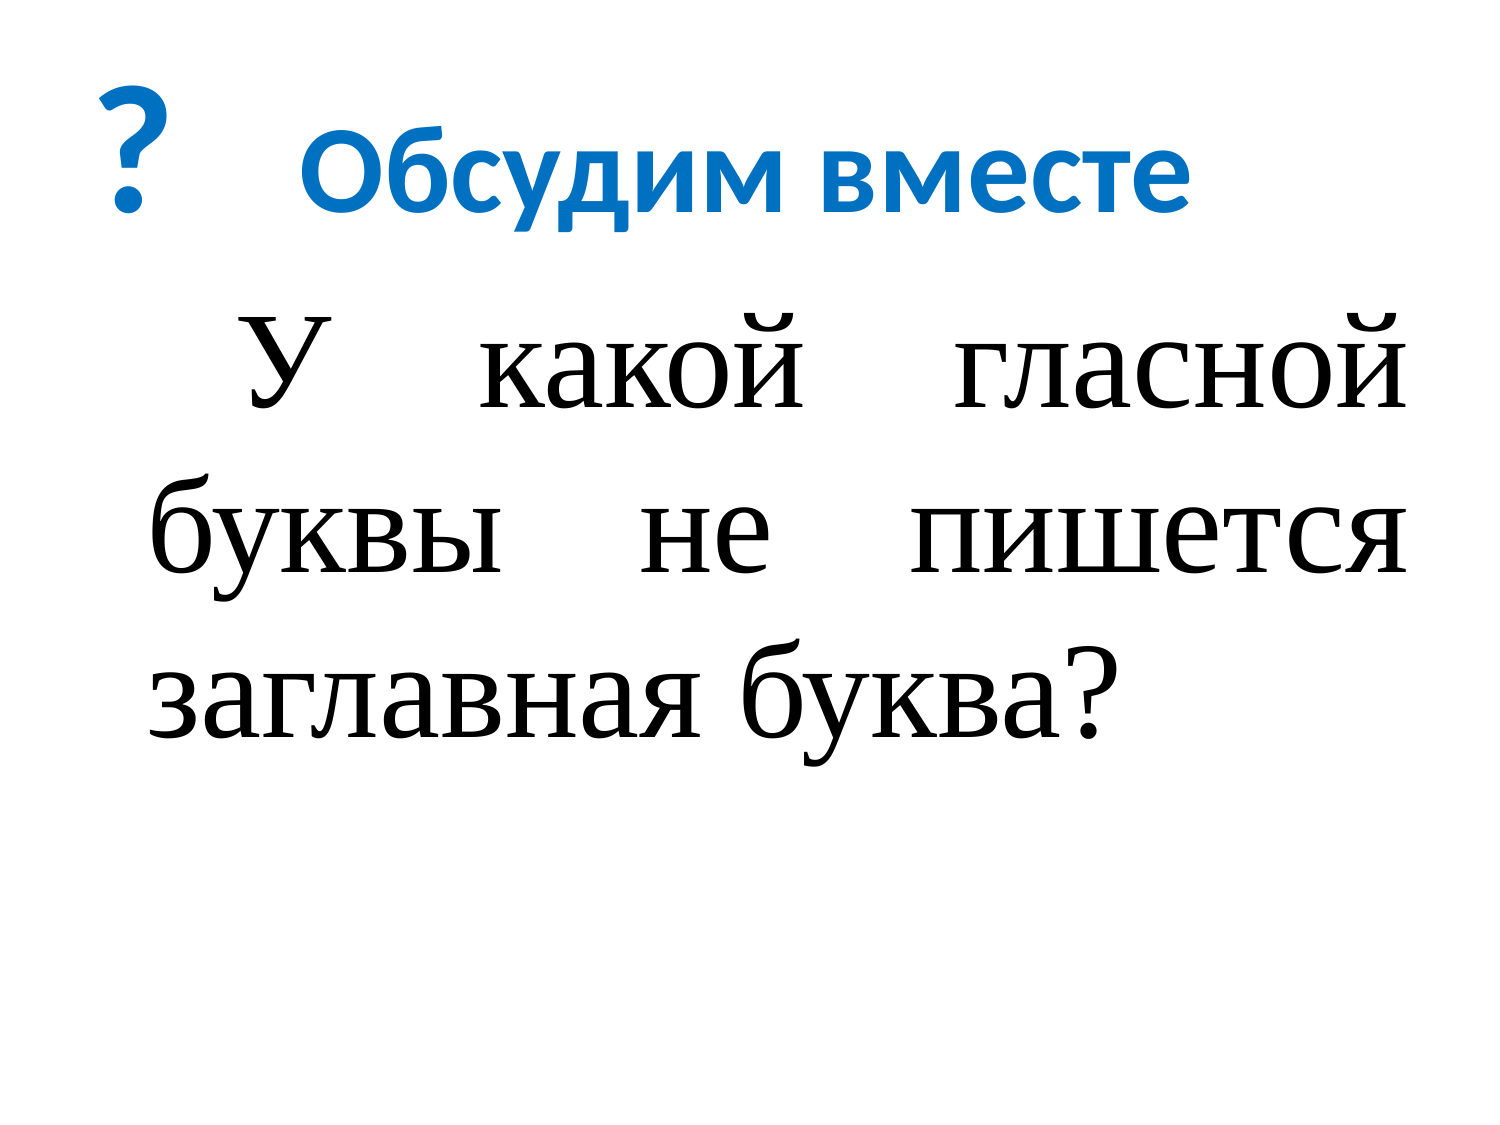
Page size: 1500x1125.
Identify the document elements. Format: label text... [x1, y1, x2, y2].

list У какой гласной буквы не пишется заглавная буква? [75, 262, 1425, 1005]
title ? Обсудим вместе [75, 45, 1425, 233]
